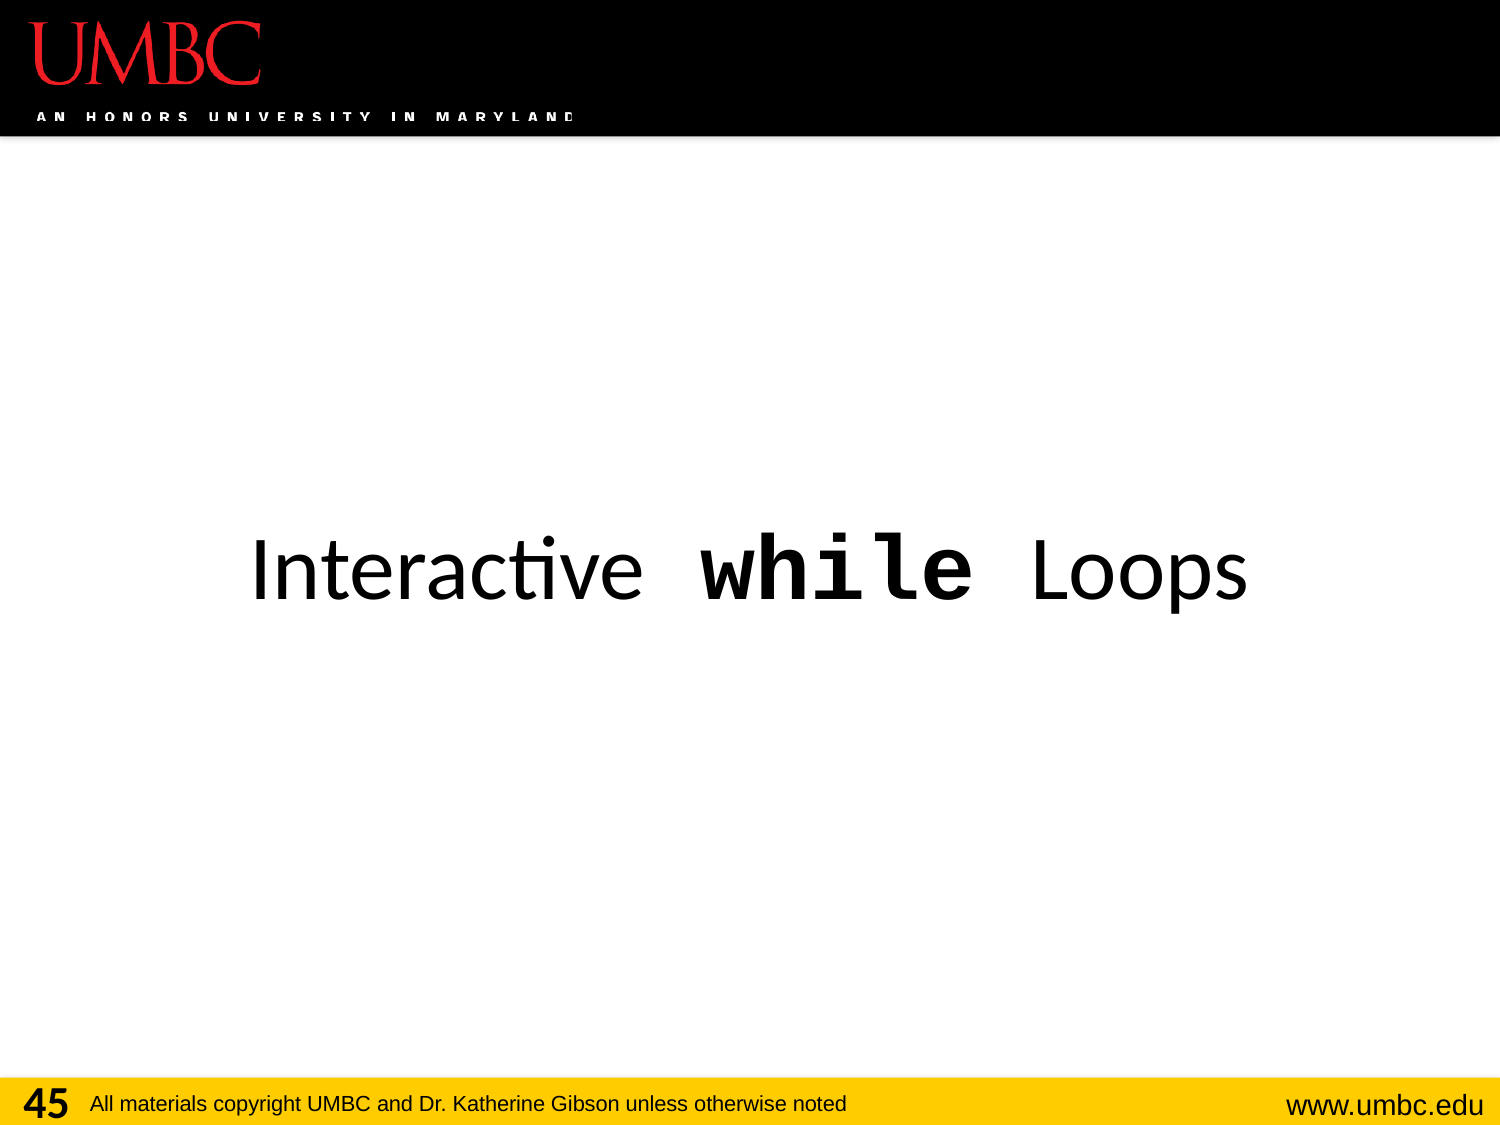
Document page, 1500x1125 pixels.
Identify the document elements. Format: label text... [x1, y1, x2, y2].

slide_number 45 [0, 1065, 94, 1125]
title Interactive while Loops [112, 441, 1388, 683]
